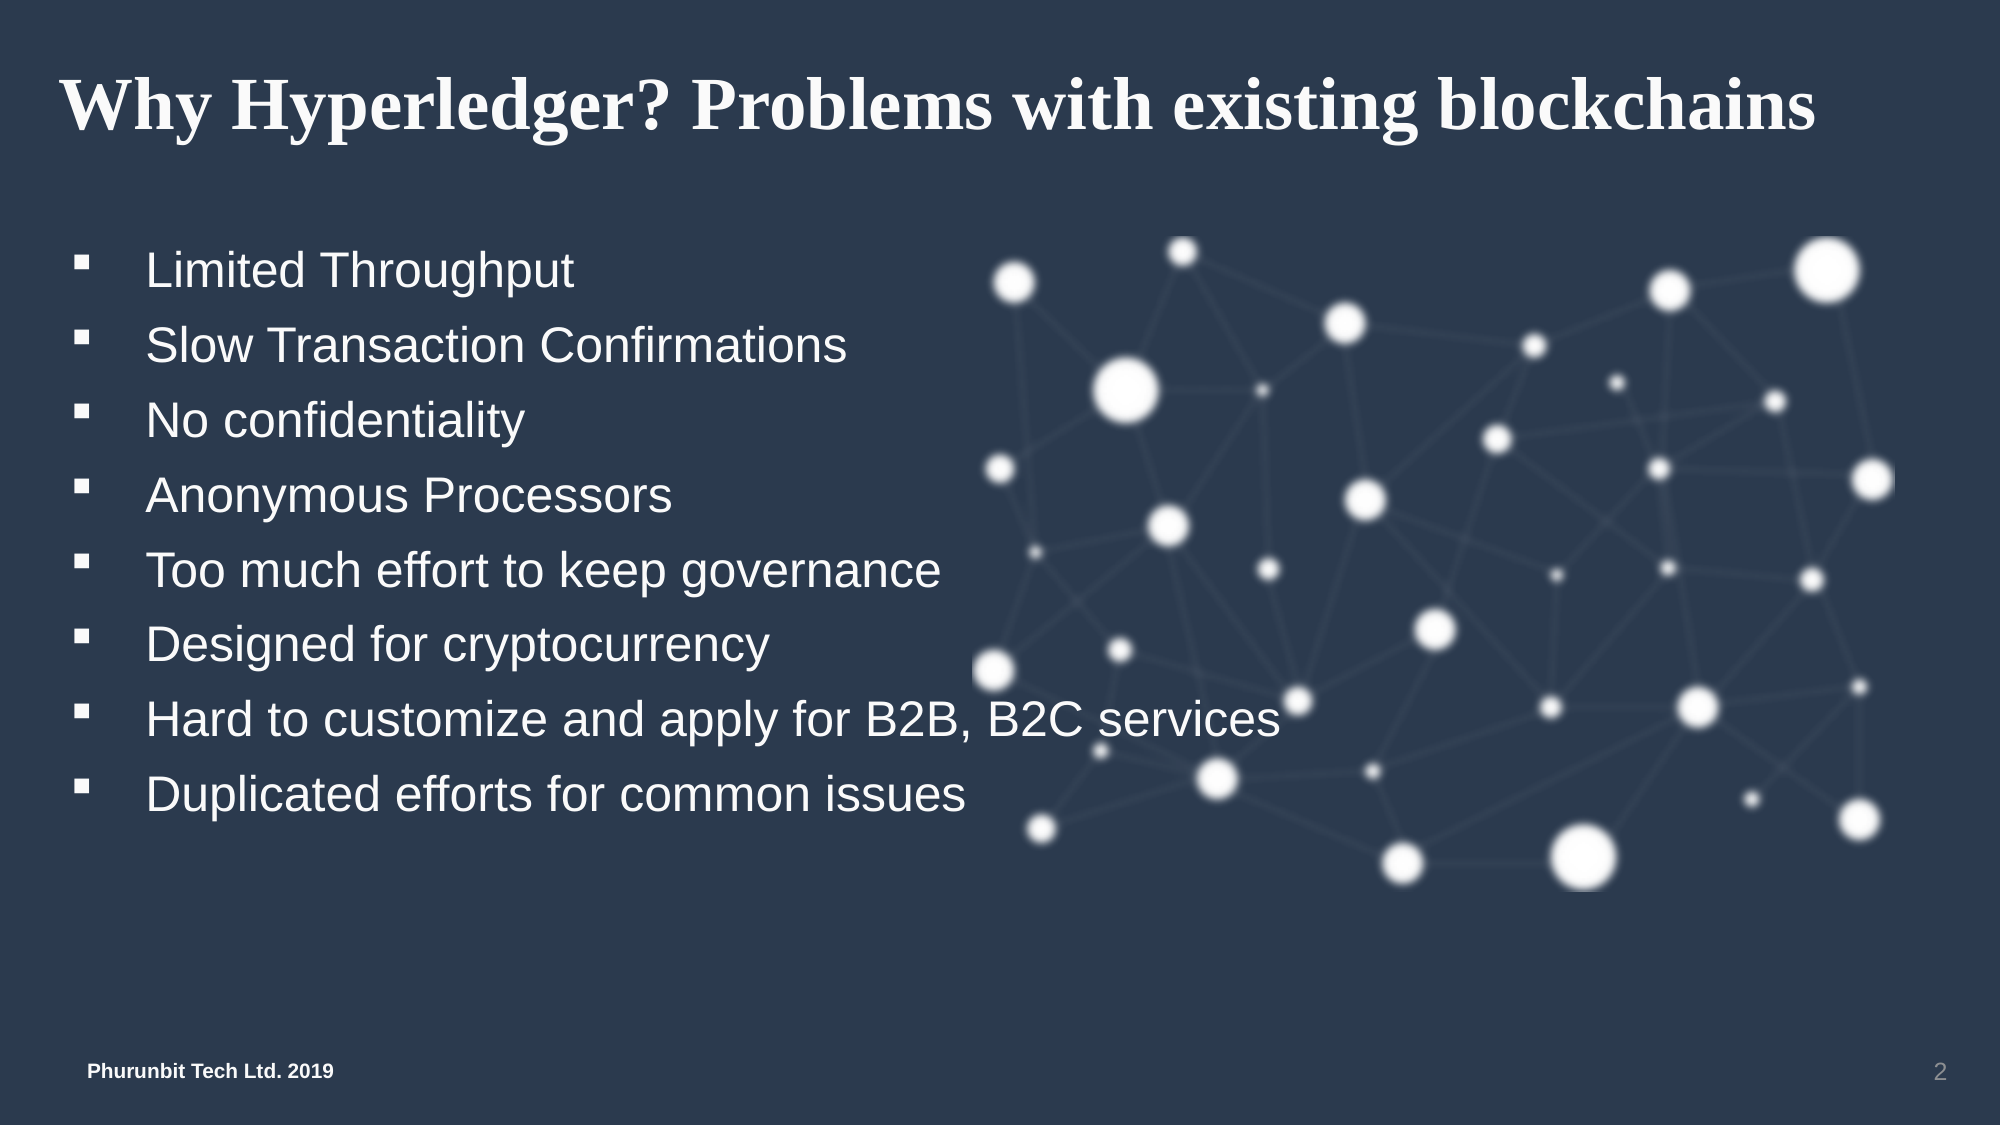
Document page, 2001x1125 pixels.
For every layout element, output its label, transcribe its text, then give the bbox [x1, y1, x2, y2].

title Why Hyperledger? Problems with existing blockchains [43, 43, 1963, 153]
list Limited Throughput Slow Transaction Confirmations No confidentiality Anonymous Processors Too much effort to keep governance Designed for cryptocurrency Hard to customize and apply for B2B, B2C services Duplicated efforts for common issues [55, 237, 1674, 1041]
slide_number 2 [1512, 1040, 1963, 1101]
picture [972, 236, 1895, 892]
